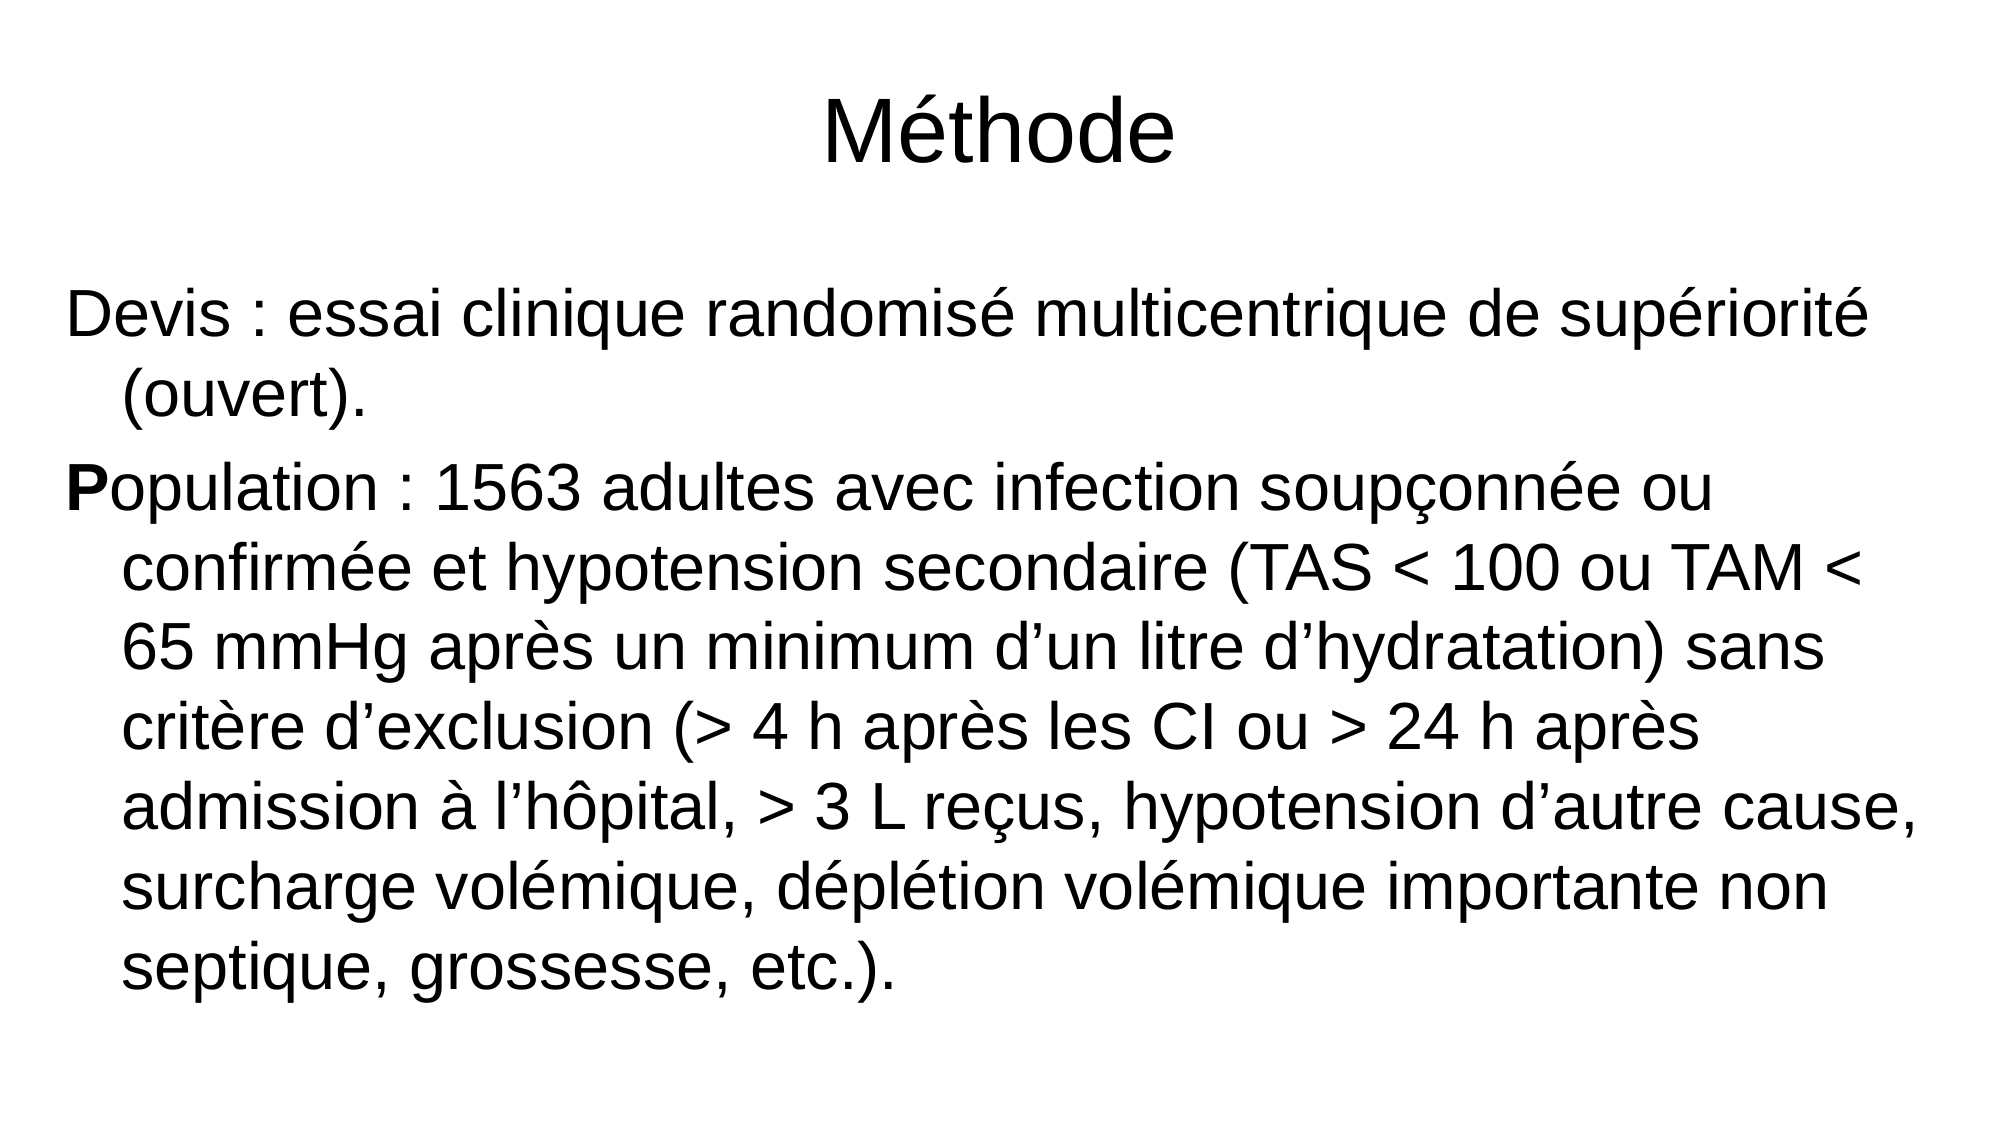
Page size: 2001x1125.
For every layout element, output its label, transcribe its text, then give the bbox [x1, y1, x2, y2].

title Méthode [49, 31, 1951, 220]
list Devis : essai clinique randomisé multicentrique de supériorité (ouvert). Population : 1563 adultes avec infection soupçonnée ou confirmée et hypotension secondaire (TAS < 100 ou TAM < 65 mmHg après un minimum d’un litre d’hydratation) sans critère d’exclusion (> 4 h après les CI ou > 24 h après admission à l’hôpital, > 3 L reçus, hypotension d’autre cause, surcharge volémique, déplétion volémique importante non septique, grossesse, etc.). [49, 262, 1951, 1026]
